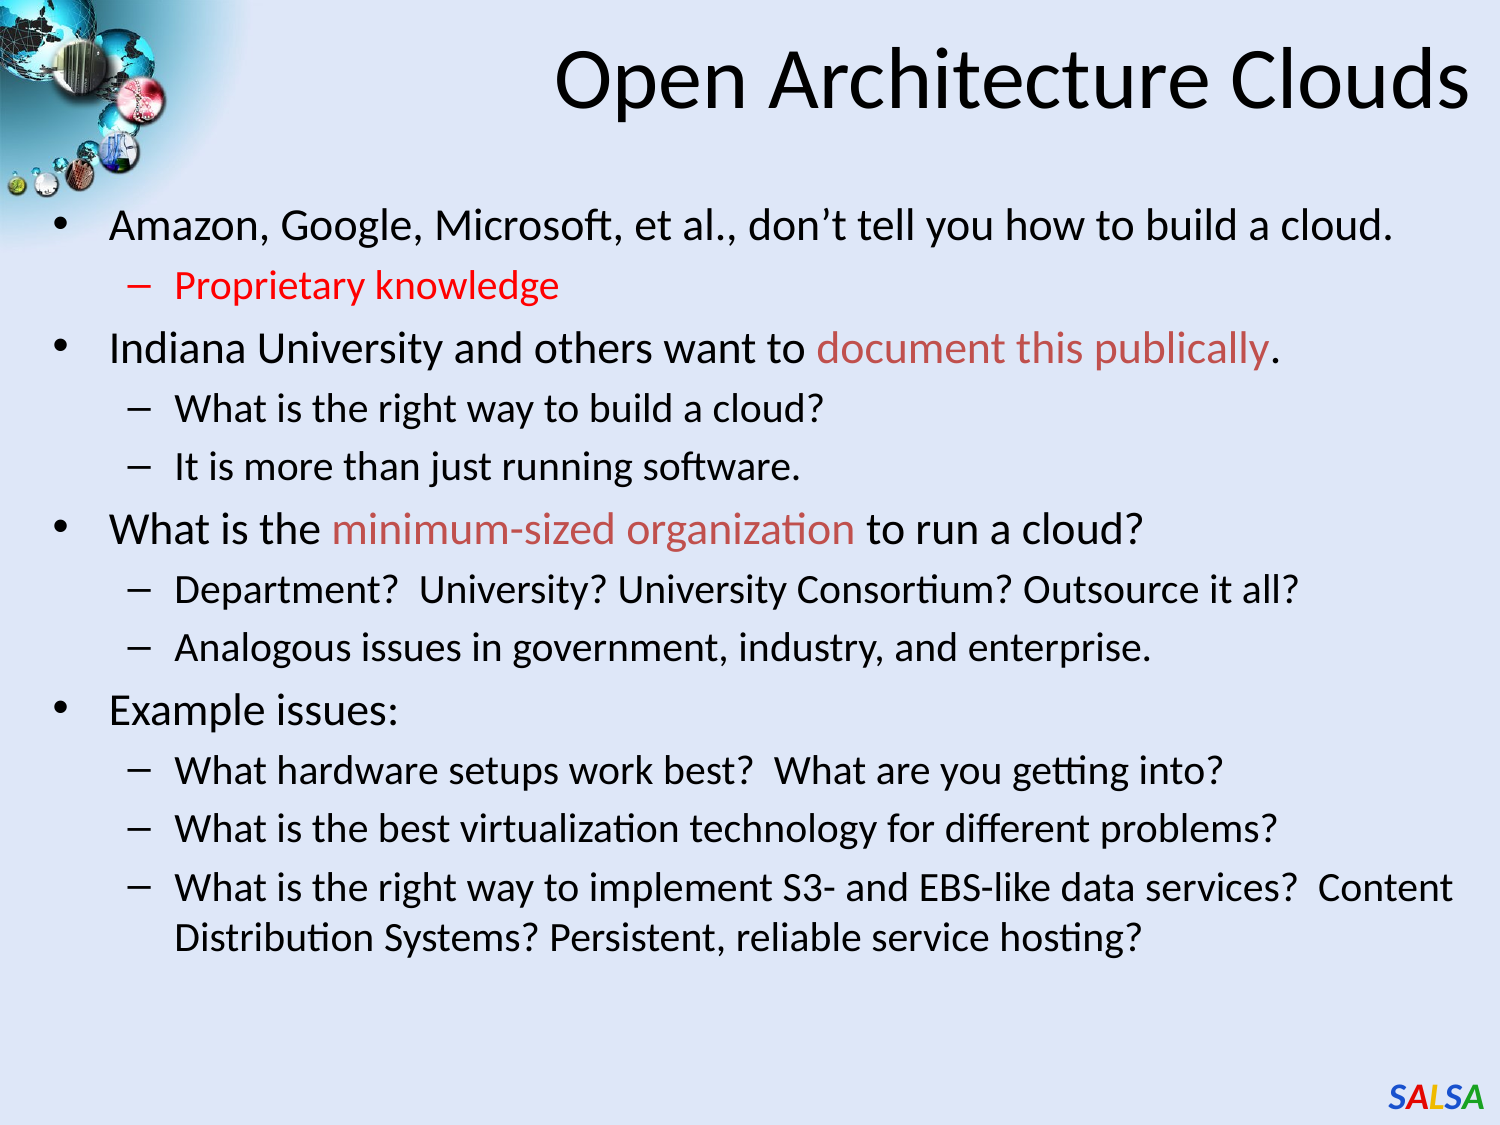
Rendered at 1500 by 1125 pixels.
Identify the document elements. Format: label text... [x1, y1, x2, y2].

picture [0, 0, 263, 253]
list Amazon, Google, Microsoft, et al., don’t tell you how to build a cloud. Proprietary knowledge Indiana University and others want to document this publically. What is the right way to build a cloud? It is more than just running software. What is the minimum-sized organization to run a cloud? Department? University? University Consortium? Outsource it all? Analogous issues in government, industry, and enterprise. Example issues: What hardware setups work best? What are you getting into? What is the best virtualization technology for different problems? What is the right way to implement S3- and EBS-like data services? Content Distribution Systems? Persistent, reliable service hosting? [37, 187, 1475, 1088]
title Open Architecture Clouds [243, 12, 1488, 134]
